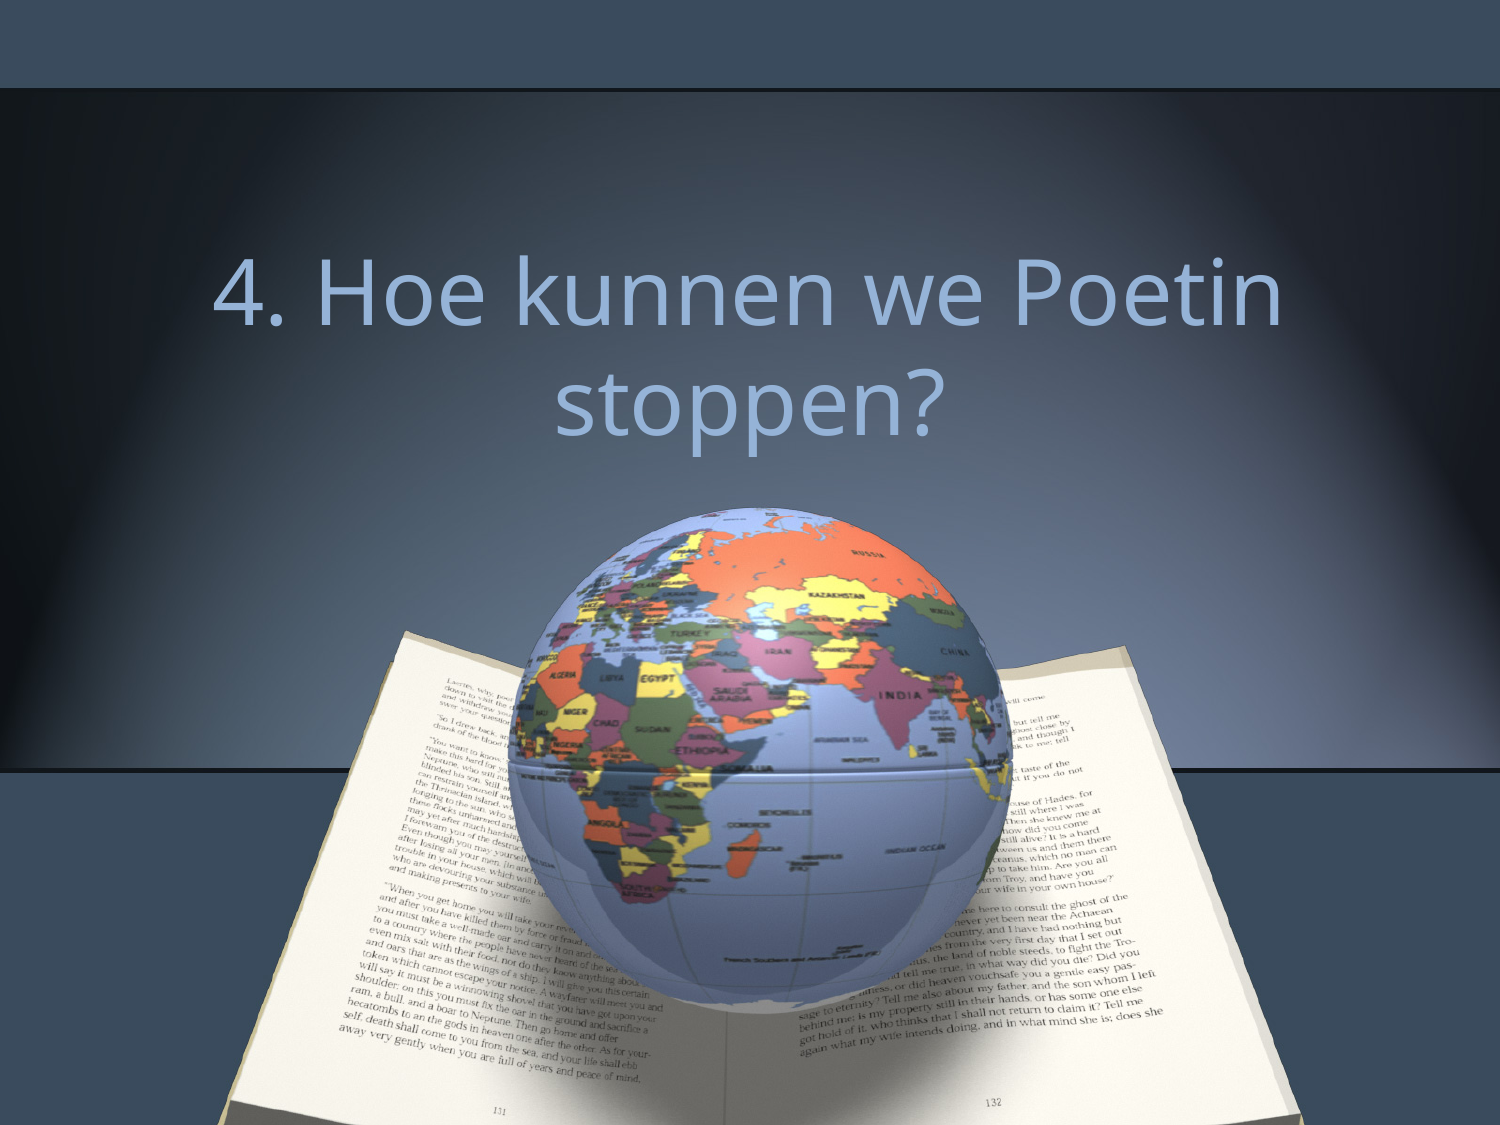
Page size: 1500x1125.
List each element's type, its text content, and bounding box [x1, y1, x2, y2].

title 4. Hoe kunnen we Poetin stoppen? [112, 262, 1388, 426]
picture [0, 0, 1500, 1125]
